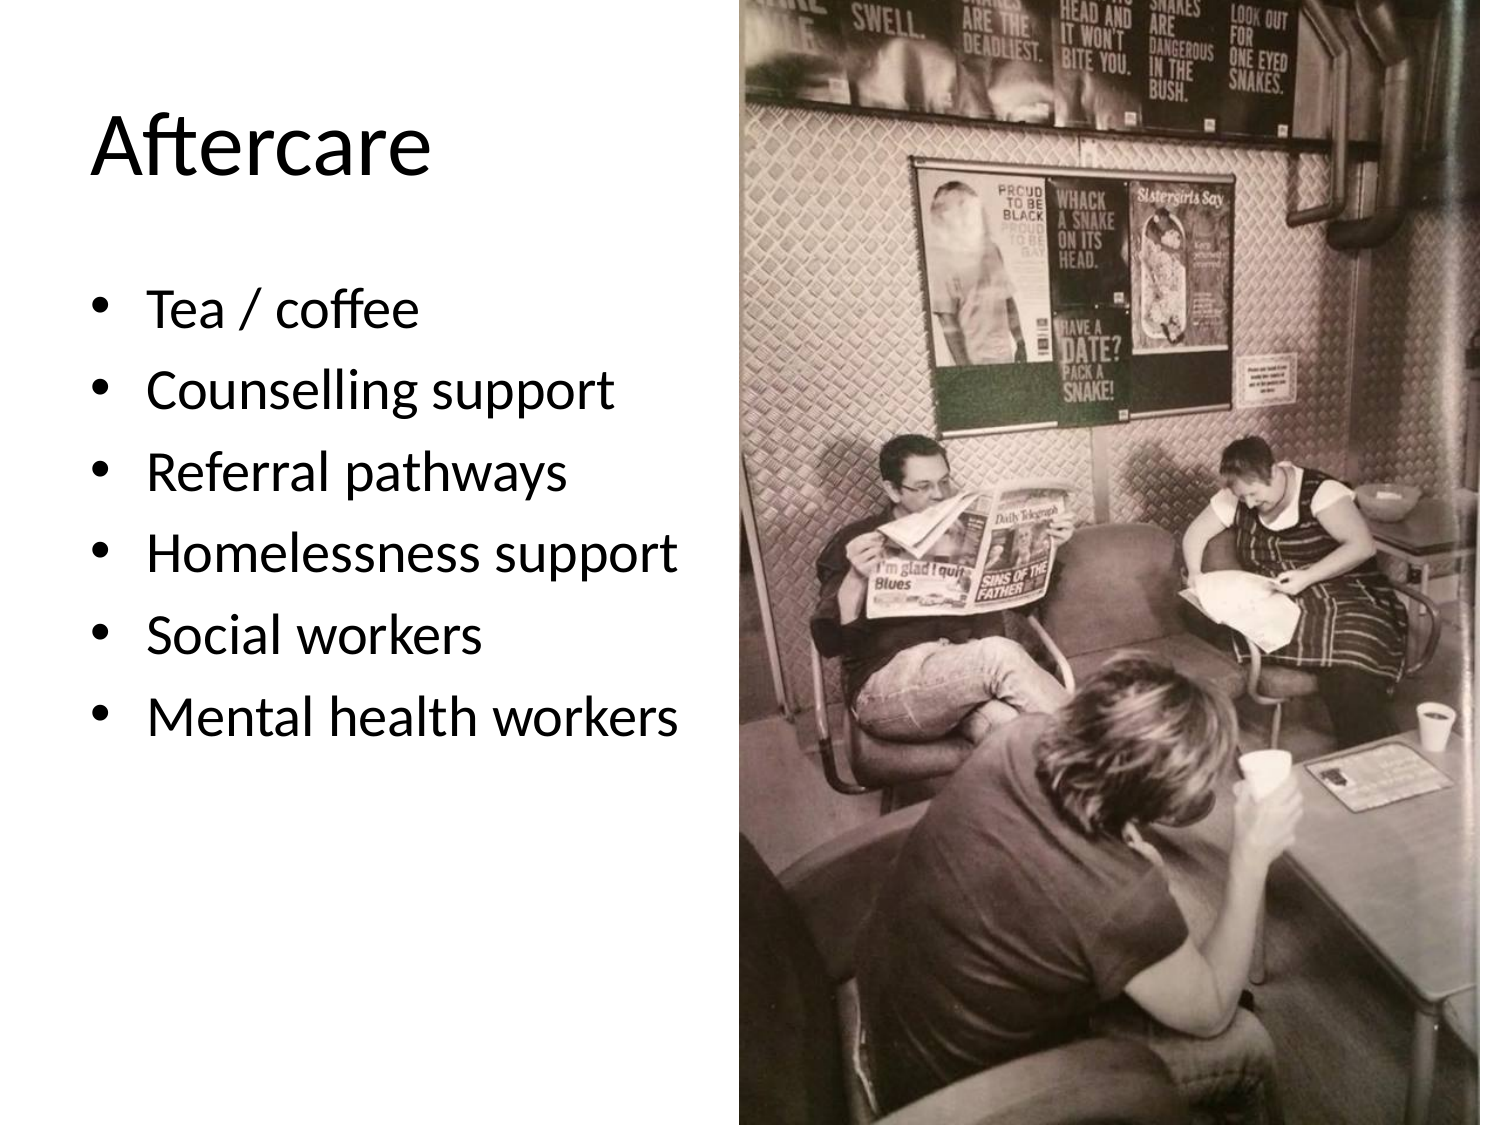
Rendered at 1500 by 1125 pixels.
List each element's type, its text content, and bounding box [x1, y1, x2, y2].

picture [738, 0, 1480, 1125]
title Aftercare [75, 45, 733, 233]
list Tea / coffee Counselling support Referral pathways Homelessness support Social workers Mental health workers [75, 262, 733, 1005]
